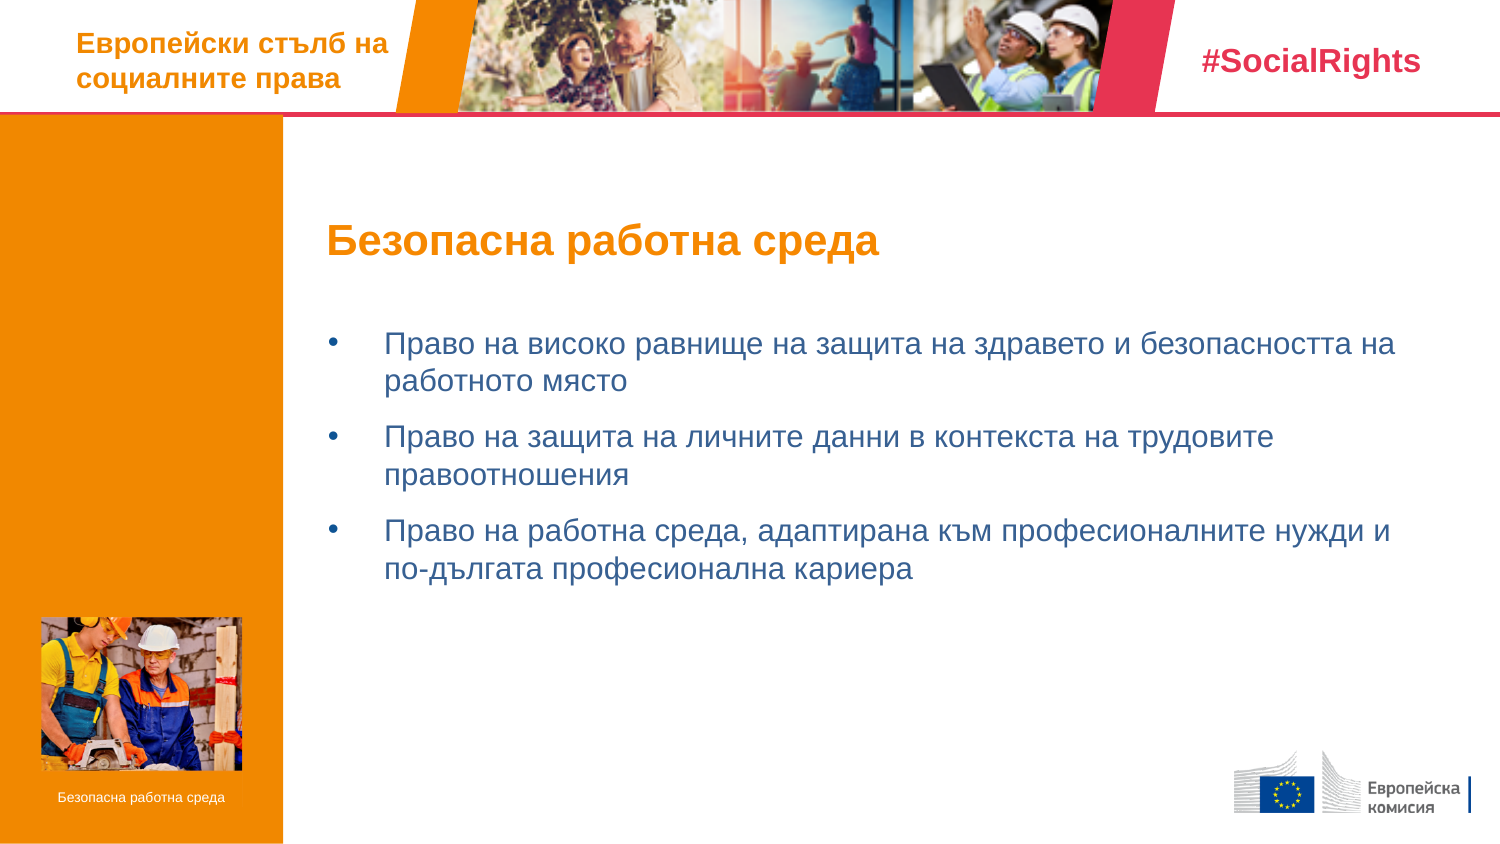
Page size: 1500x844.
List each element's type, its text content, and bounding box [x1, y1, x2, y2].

picture [1234, 750, 1471, 813]
list Право на високо равнище на защита на здравето и безопасността на работното място Право на защита на личните данни в контекста на трудовите правоотношения Право на работна среда, адаптирана към професионалните нужди и по-дългата професионална кариера [312, 315, 1425, 763]
title Безопасна работна среда [311, 191, 1471, 307]
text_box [40, 616, 243, 843]
picture [458, 0, 1112, 112]
text_box [0, 113, 285, 844]
